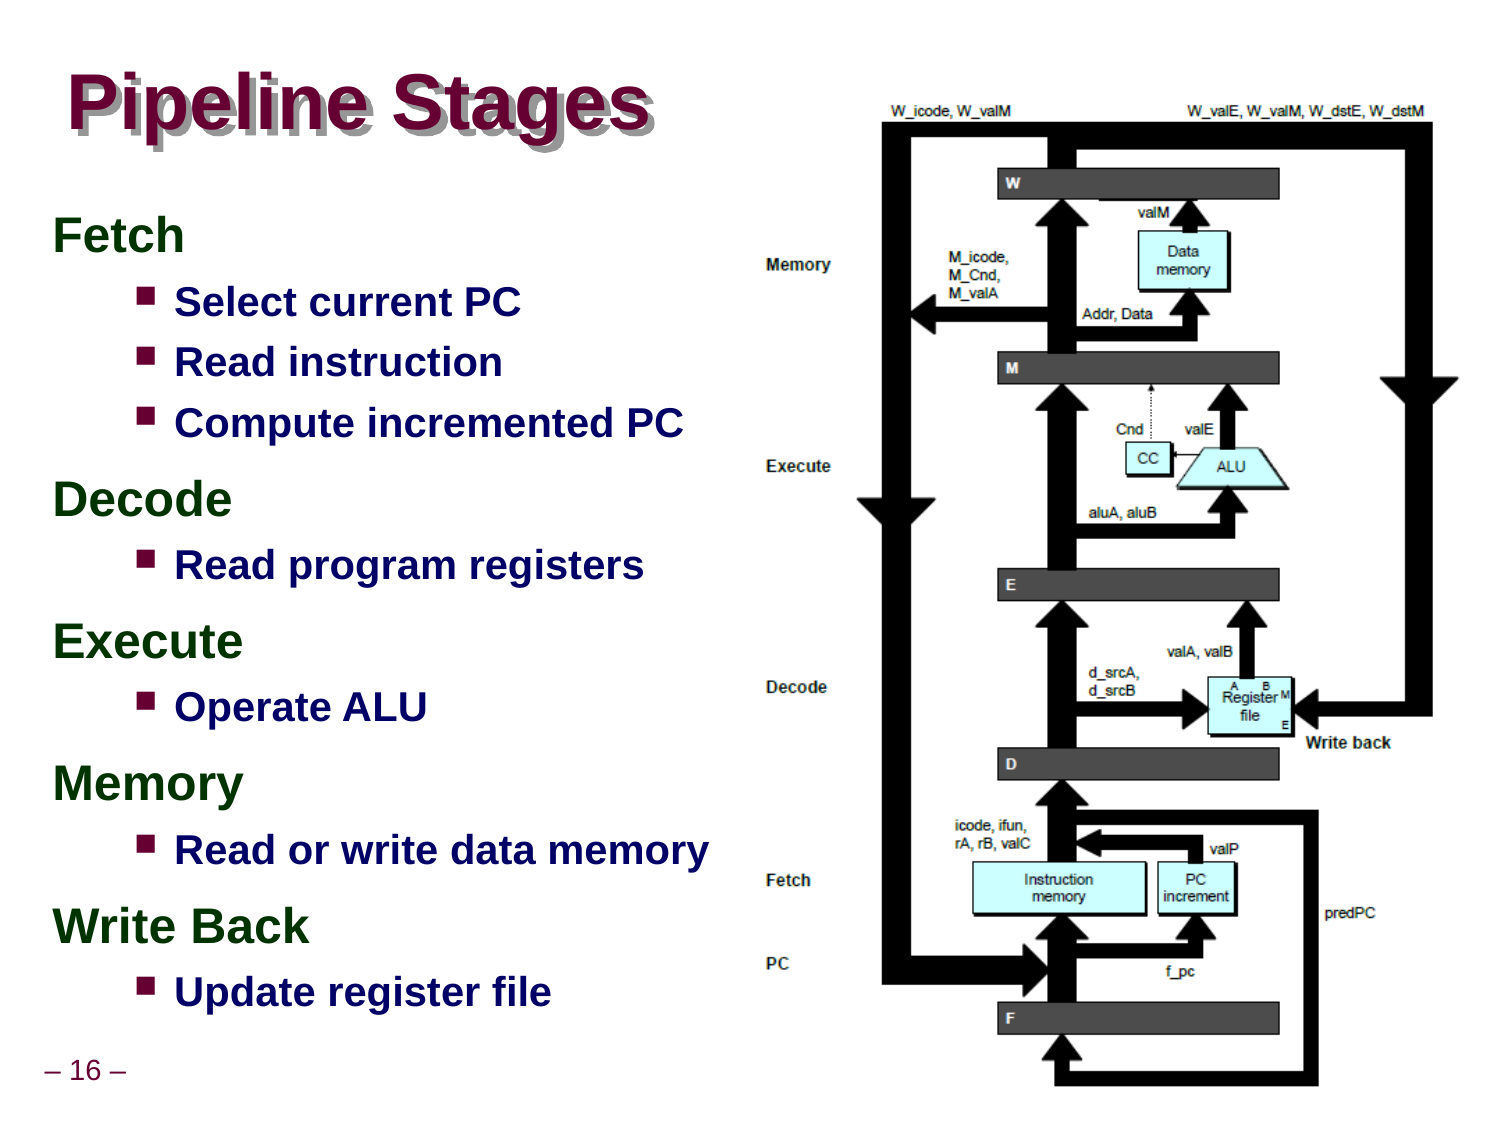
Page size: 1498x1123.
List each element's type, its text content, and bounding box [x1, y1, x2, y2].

picture [761, 97, 1465, 1100]
list Fetch Select current PC Read instruction Compute incremented PC Decode Read program registers Execute Operate ALU Memory Read or write data memory Write Back Update register file [37, 199, 726, 1056]
title Pipeline Stages [66, 40, 1495, 169]
